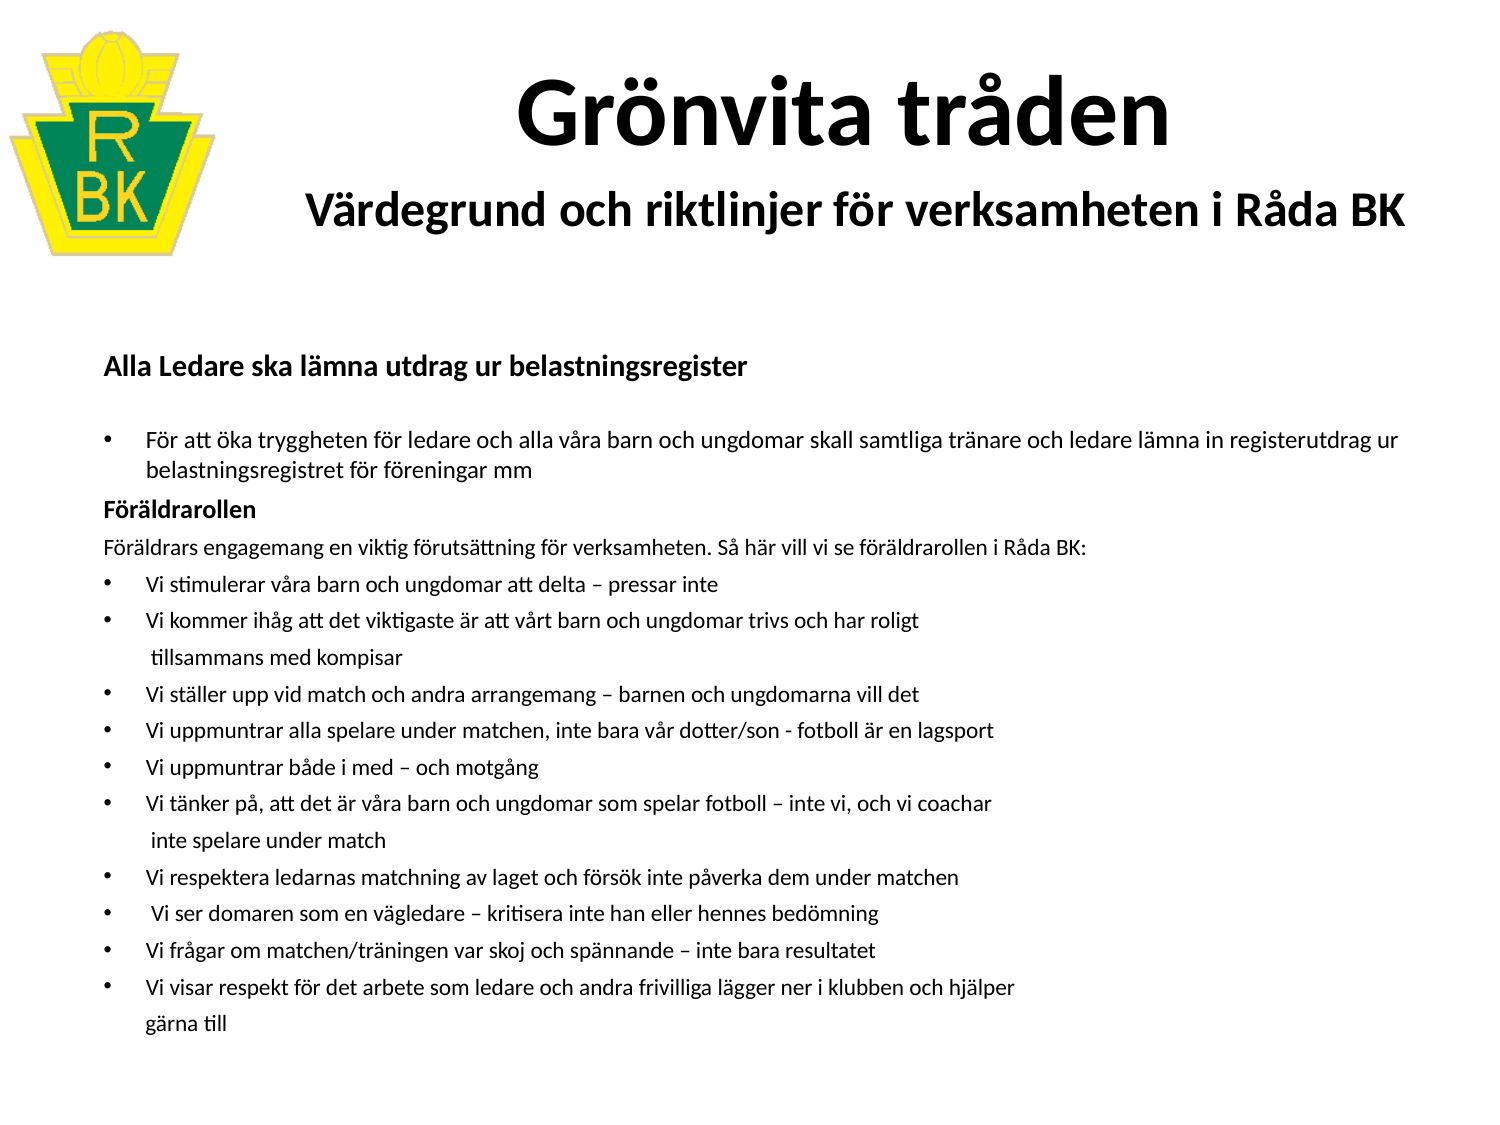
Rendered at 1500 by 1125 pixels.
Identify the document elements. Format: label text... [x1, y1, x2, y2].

subtitle Alla Ledare ska lämna utdrag ur belastningsregister För att öka tryggheten för ledare och alla våra barn och ungdomar skall samtliga tränare och ledare lämna in registerutdrag ur belastningsregistret för föreningar mm Föräldrarollen Föräldrars engagemang en viktig förutsättning för verksamheten. Så här vill vi se föräldrarollen i Råda BK: Vi stimulerar våra barn och ungdomar att delta – pressar inte Vi kommer ihåg att det viktigaste är att vårt barn och ungdomar trivs och har roligt tillsammans med kompisar Vi ställer upp vid match och andra arrangemang – barnen och ungdomarna vill det Vi uppmuntrar alla spelare under matchen, inte bara vår dotter/son - fotboll är en lagsport Vi uppmuntrar både i med – och motgång Vi tänker på, att det är våra barn och ungdomar som spelar fotboll – inte vi, och vi coachar inte spelare under match Vi respektera ledarnas matchning av laget och försök inte påverka dem under matchen Vi ser domaren som en vägledare – kritisera inte han eller hennes bedömning Vi frågar om matchen/träningen var skoj och spännande – inte bara resultatet Vi visar respekt för det arbete som ledare och andra frivilliga lägger ner i klubben och hjälper gärna till [88, 338, 1430, 1047]
text_box Grönvita tråden Värdegrund och riktlinjer för verksamheten i Råda BK [189, 54, 1500, 375]
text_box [6, 26, 219, 263]
